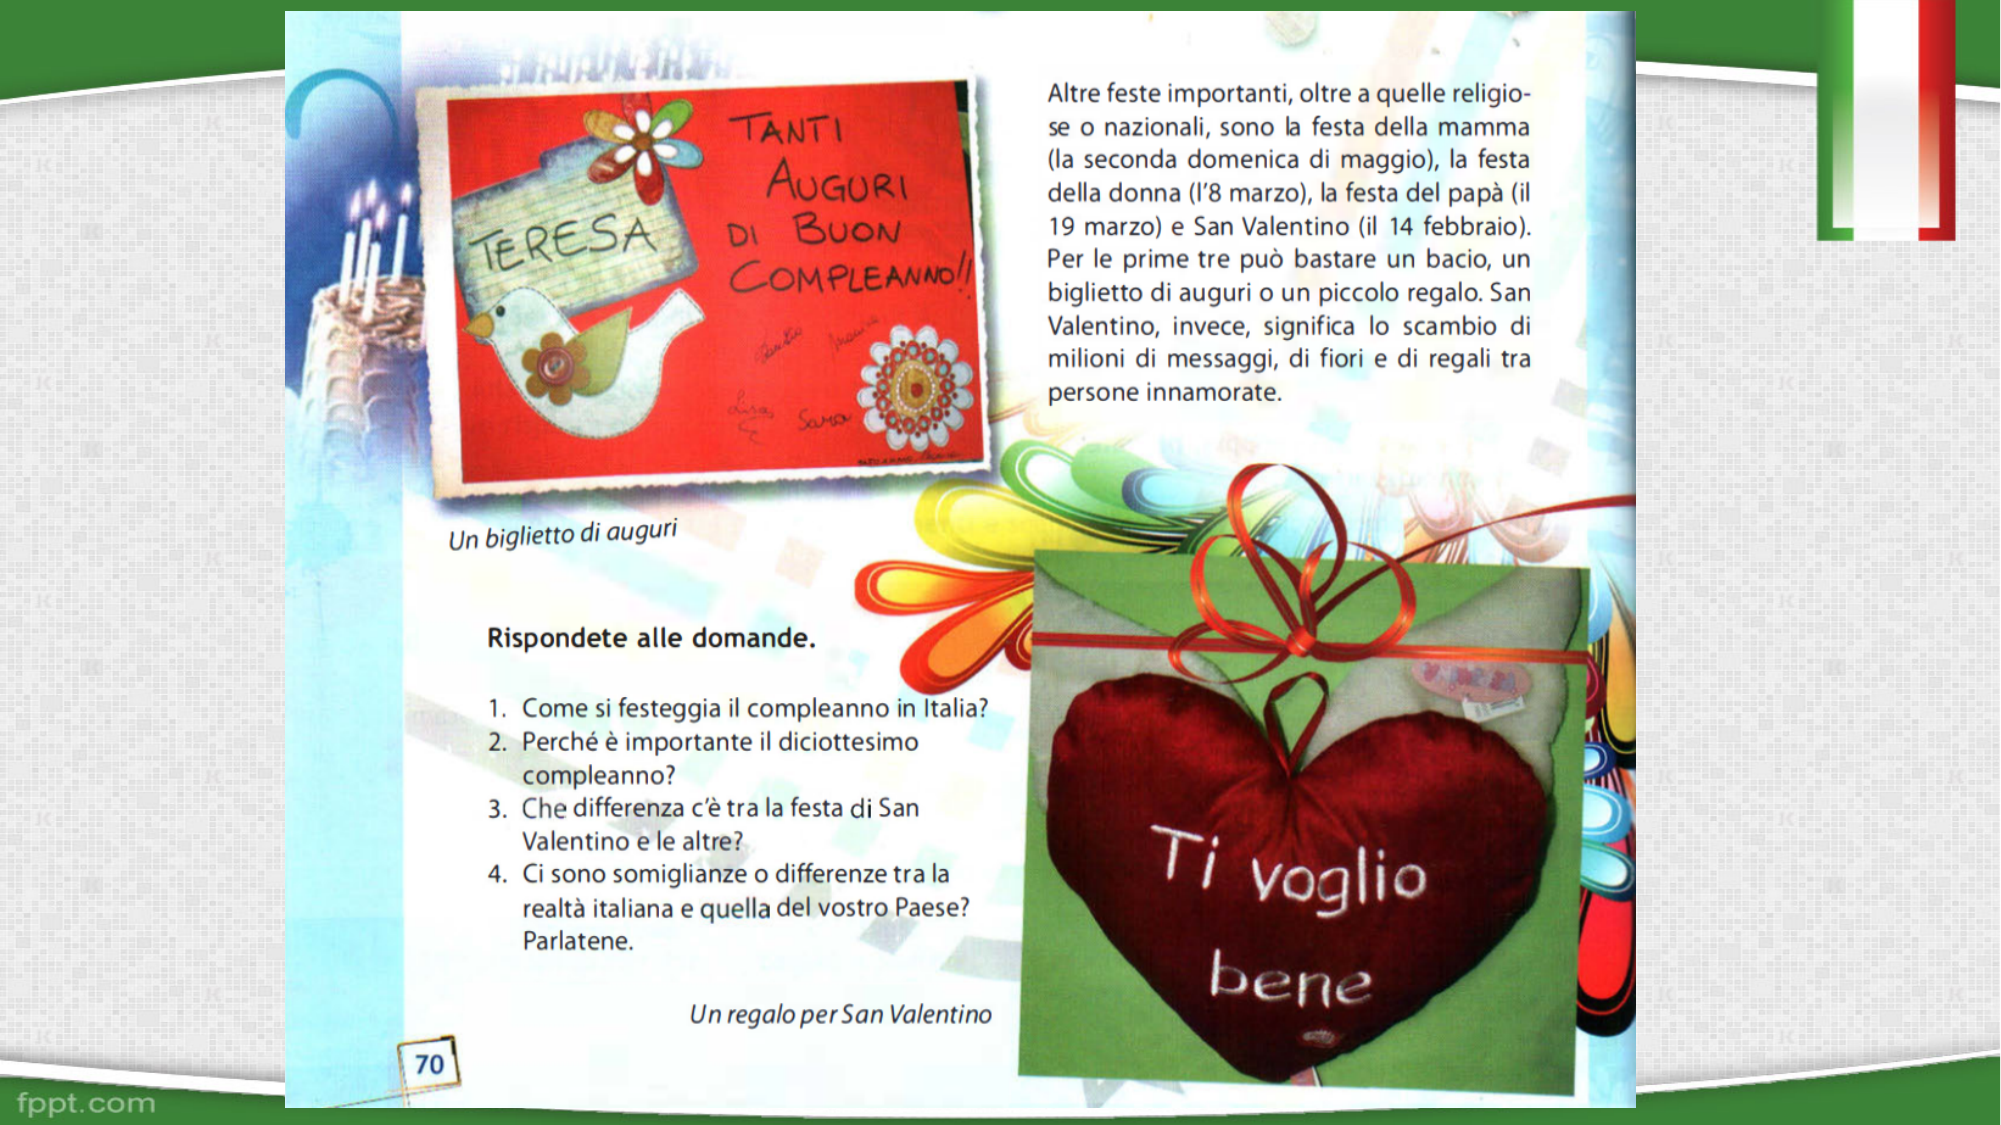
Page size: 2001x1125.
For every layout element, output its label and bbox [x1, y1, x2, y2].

list [285, 11, 1636, 1108]
picture [0, 0, 2001, 1125]
